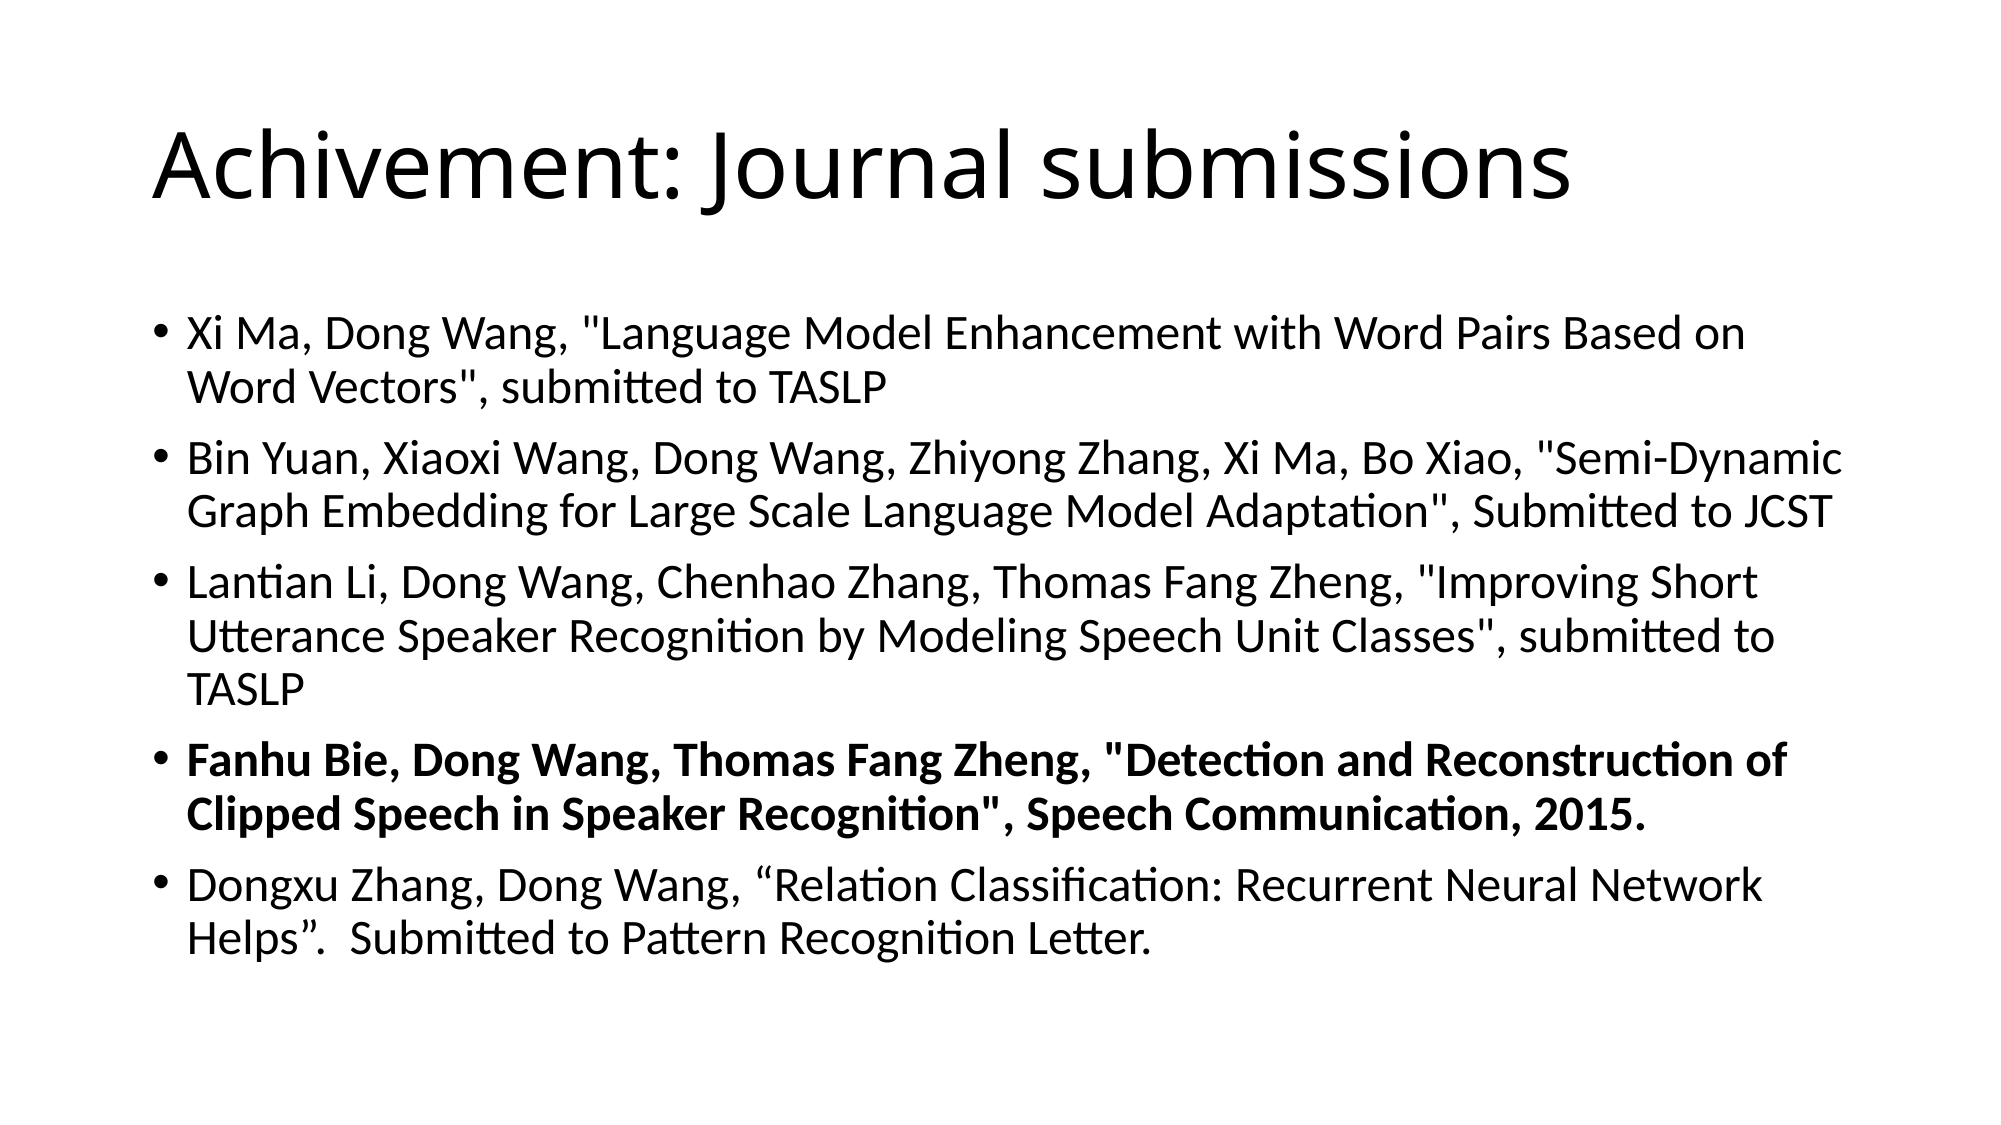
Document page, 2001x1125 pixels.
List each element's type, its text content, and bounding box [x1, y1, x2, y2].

title Achivement: Journal submissions [137, 59, 1863, 278]
list Xi Ma, Dong Wang, "Language Model Enhancement with Word Pairs Based on Word Vectors", submitted to TASLP Bin Yuan, Xiaoxi Wang, Dong Wang, Zhiyong Zhang, Xi Ma, Bo Xiao, "Semi-Dynamic Graph Embedding for Large Scale Language Model Adaptation", Submitted to JCST Lantian Li, Dong Wang, Chenhao Zhang, Thomas Fang Zheng, "Improving Short Utterance Speaker Recognition by Modeling Speech Unit Classes", submitted to TASLP Fanhu Bie, Dong Wang, Thomas Fang Zheng, "Detection and Reconstruction of Clipped Speech in Speaker Recognition", Speech Communication, 2015. Dongxu Zhang, Dong Wang, “Relation Classification: Recurrent Neural Network Helps”. Submitted to Pattern Recognition Letter. [137, 299, 1863, 1014]
